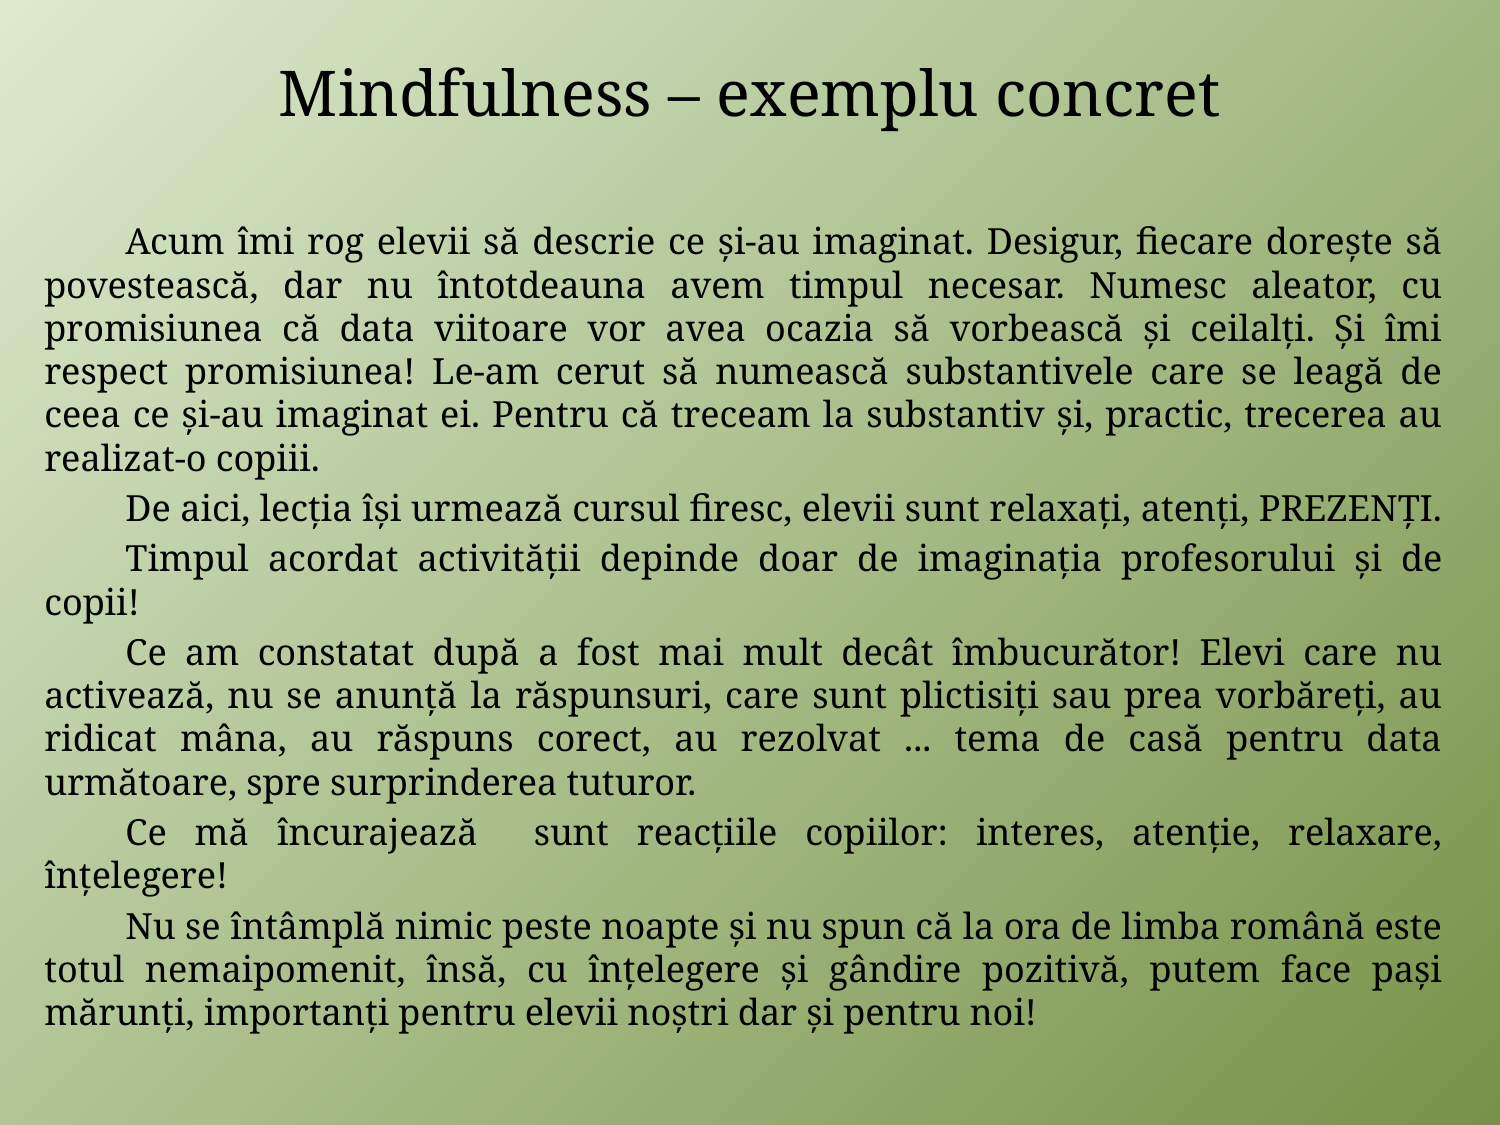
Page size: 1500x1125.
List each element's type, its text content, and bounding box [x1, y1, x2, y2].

title Mindfulness – exemplu concret [75, 45, 1425, 138]
list Acum îmi rog elevii să descrie ce și-au imaginat. Desigur, fiecare dorește să povestească, dar nu întotdeauna avem timpul necesar. Numesc aleator, cu promisiunea că data viitoare vor avea ocazia să vorbească și ceilalți. Și îmi respect promisiunea! Le-am cerut să numească substantivele care se leagă de ceea ce și-au imaginat ei. Pentru că treceam la substantiv și, practic, trecerea au realizat-o copiii. De aici, lecția își urmează cursul firesc, elevii sunt relaxați, atenți, PREZENȚI. Timpul acordat activității depinde doar de imaginația profesorului și de copii! Ce am constatat după a fost mai mult decât îmbucurător! Elevi care nu activează, nu se anunță la răspunsuri, care sunt plictisiți sau prea vorbăreți, au ridicat mâna, au răspuns corect, au rezolvat ... tema de casă pentru data următoare, spre surprinderea tuturor. Ce mă încurajează sunt reacțiile copiilor: interes, atenție, relaxare, înțelegere! Nu se întâmplă nimic peste noapte și nu spun că la ora de limba română este totul nemaipomenit, însă, cu înțelegere și gândire pozitivă, putem face pași mărunți, importanți pentru elevii noștri dar și pentru noi! [29, 160, 1459, 1083]
